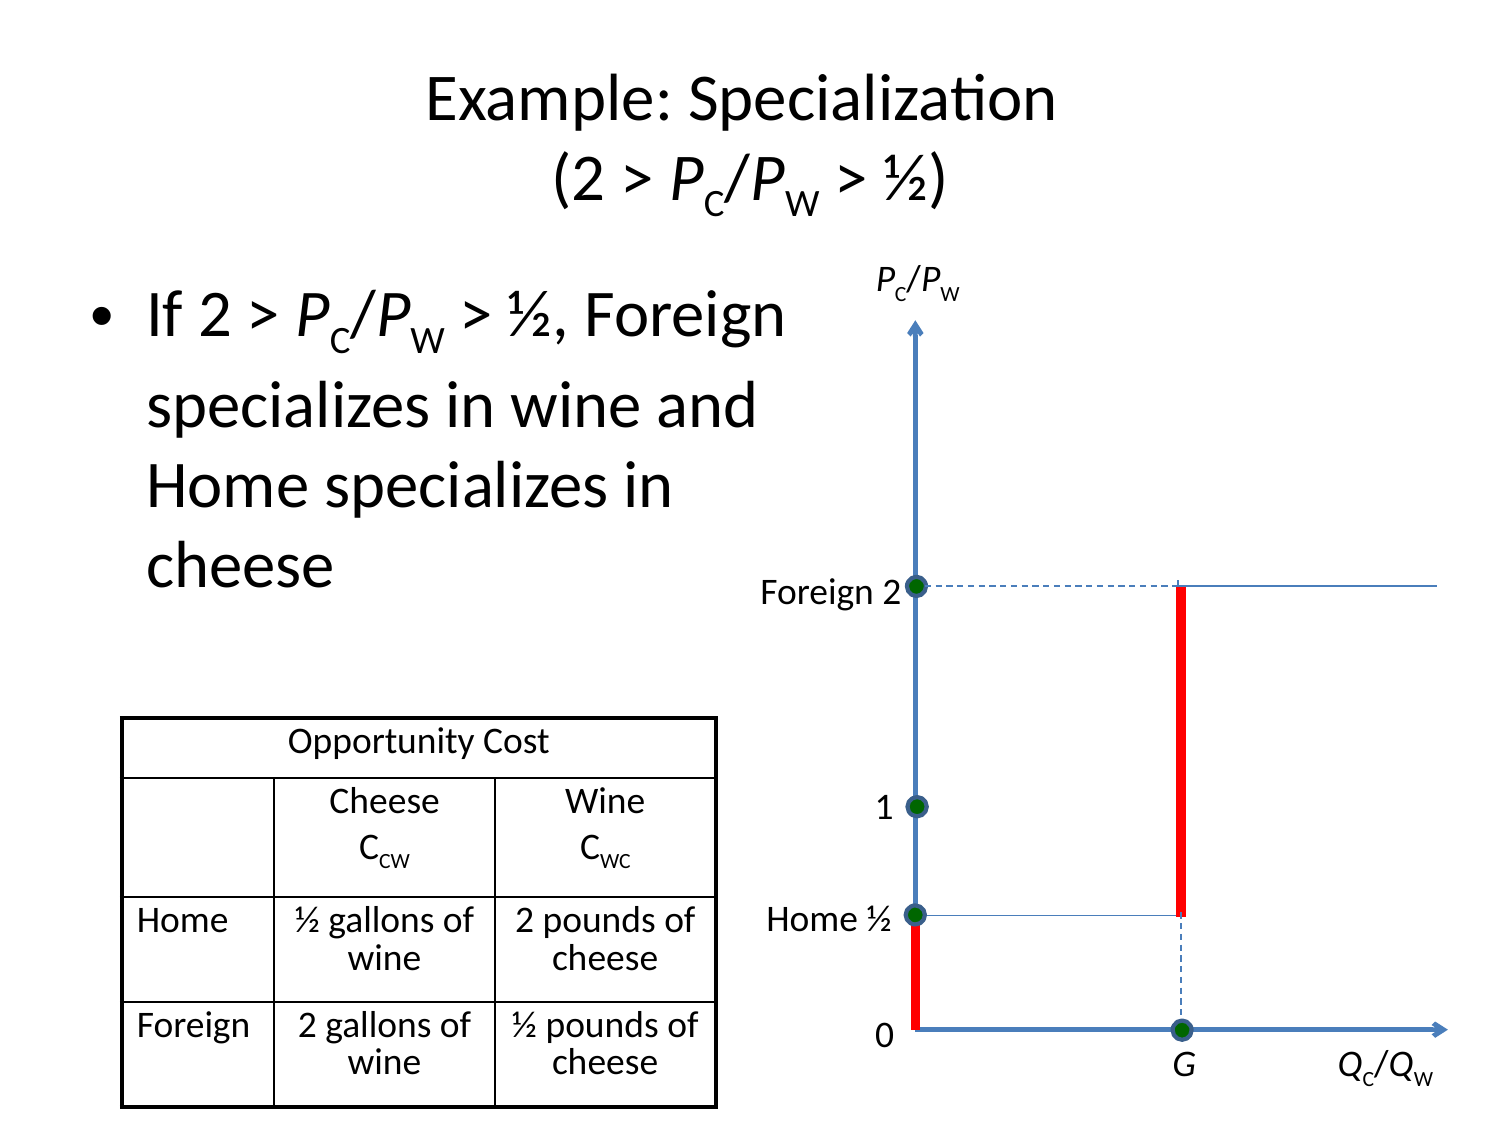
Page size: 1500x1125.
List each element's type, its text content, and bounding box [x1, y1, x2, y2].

list If 2 > PC/PW > ½, Foreign specializes in wine and Home specializes in cheese [75, 262, 809, 705]
table_cell ½ gallons of wine [275, 898, 494, 1001]
table_cell Cheese CCW [275, 779, 494, 896]
text_box Home ½ [725, 886, 910, 947]
title Example: Specialization (2 > PC/PW > ½) [75, 45, 1425, 233]
text_box 1 [853, 774, 910, 835]
text_box [919, 575, 928, 598]
text_box [919, 904, 927, 914]
text_box [903, 904, 910, 925]
table_cell [124, 779, 273, 896]
text_box QC/QW [1322, 1031, 1470, 1098]
text_box Foreign 2 [730, 559, 910, 620]
table_cell Home [124, 898, 273, 1001]
text_box Foreign ½ [1157, 1031, 1213, 1036]
table_cell 2 gallons of wine [275, 1003, 494, 1105]
text_box [1185, 1019, 1194, 1029]
text_box G [1157, 1039, 1213, 1092]
text_box [919, 795, 929, 818]
text_box [916, 916, 927, 927]
table_header Opportunity Cost [124, 720, 714, 777]
table_cell Wine CWC [496, 779, 714, 896]
table_cell 2 pounds of cheese [496, 898, 714, 1001]
table_cell Foreign [124, 1003, 273, 1105]
text_box PC/PW [844, 247, 991, 313]
text_box [1170, 1020, 1176, 1029]
table_cell ½ pounds of cheese [496, 1003, 714, 1105]
text_box 0 [853, 1002, 916, 1062]
text_box [911, 903, 915, 927]
text_box [904, 576, 910, 597]
